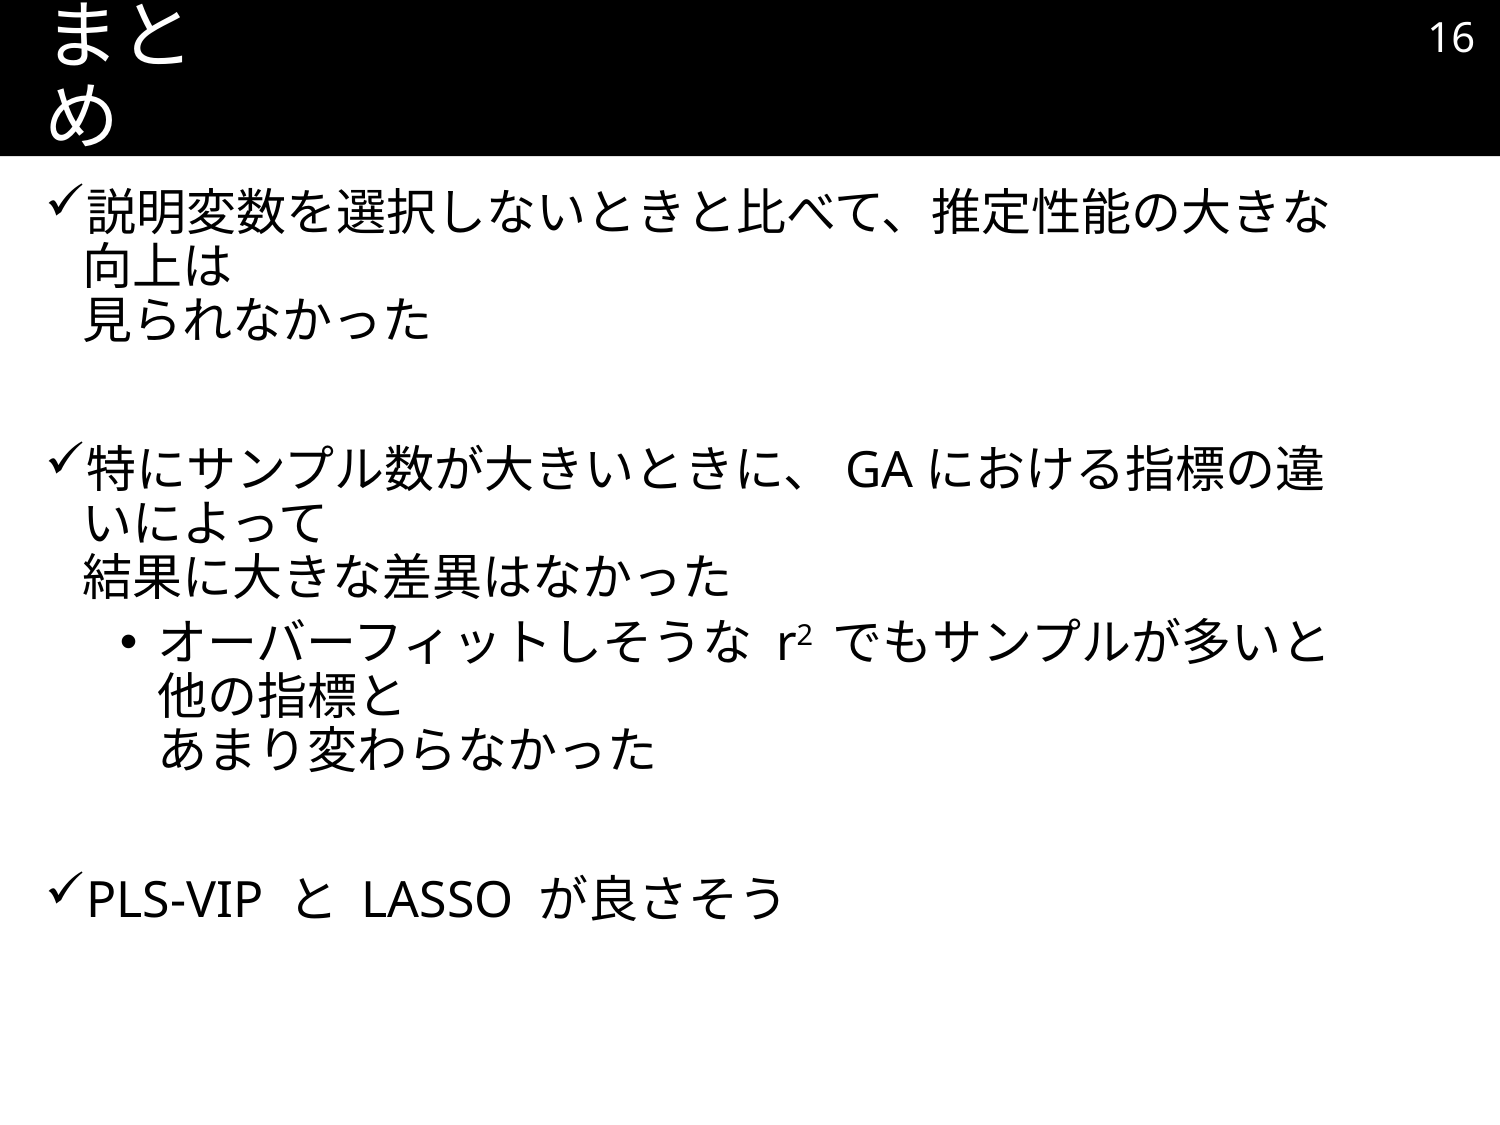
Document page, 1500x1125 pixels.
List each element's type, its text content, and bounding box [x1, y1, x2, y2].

slide_number 15 [1389, 6, 1491, 72]
list 説明変数を選択しないときと比べて、推定性能の大きな向上は 見られなかった 特にサンプル数が大きいときに、GAにおける指標の違いによって 結果に大きな差異はなかった オーバーフィットしそうな r2 でもサンプルが多いと他の指標と あまり変わらなかった PLS-VIP と LASSO が良さそう [29, 179, 1348, 781]
title まとめ [29, 30, 227, 128]
